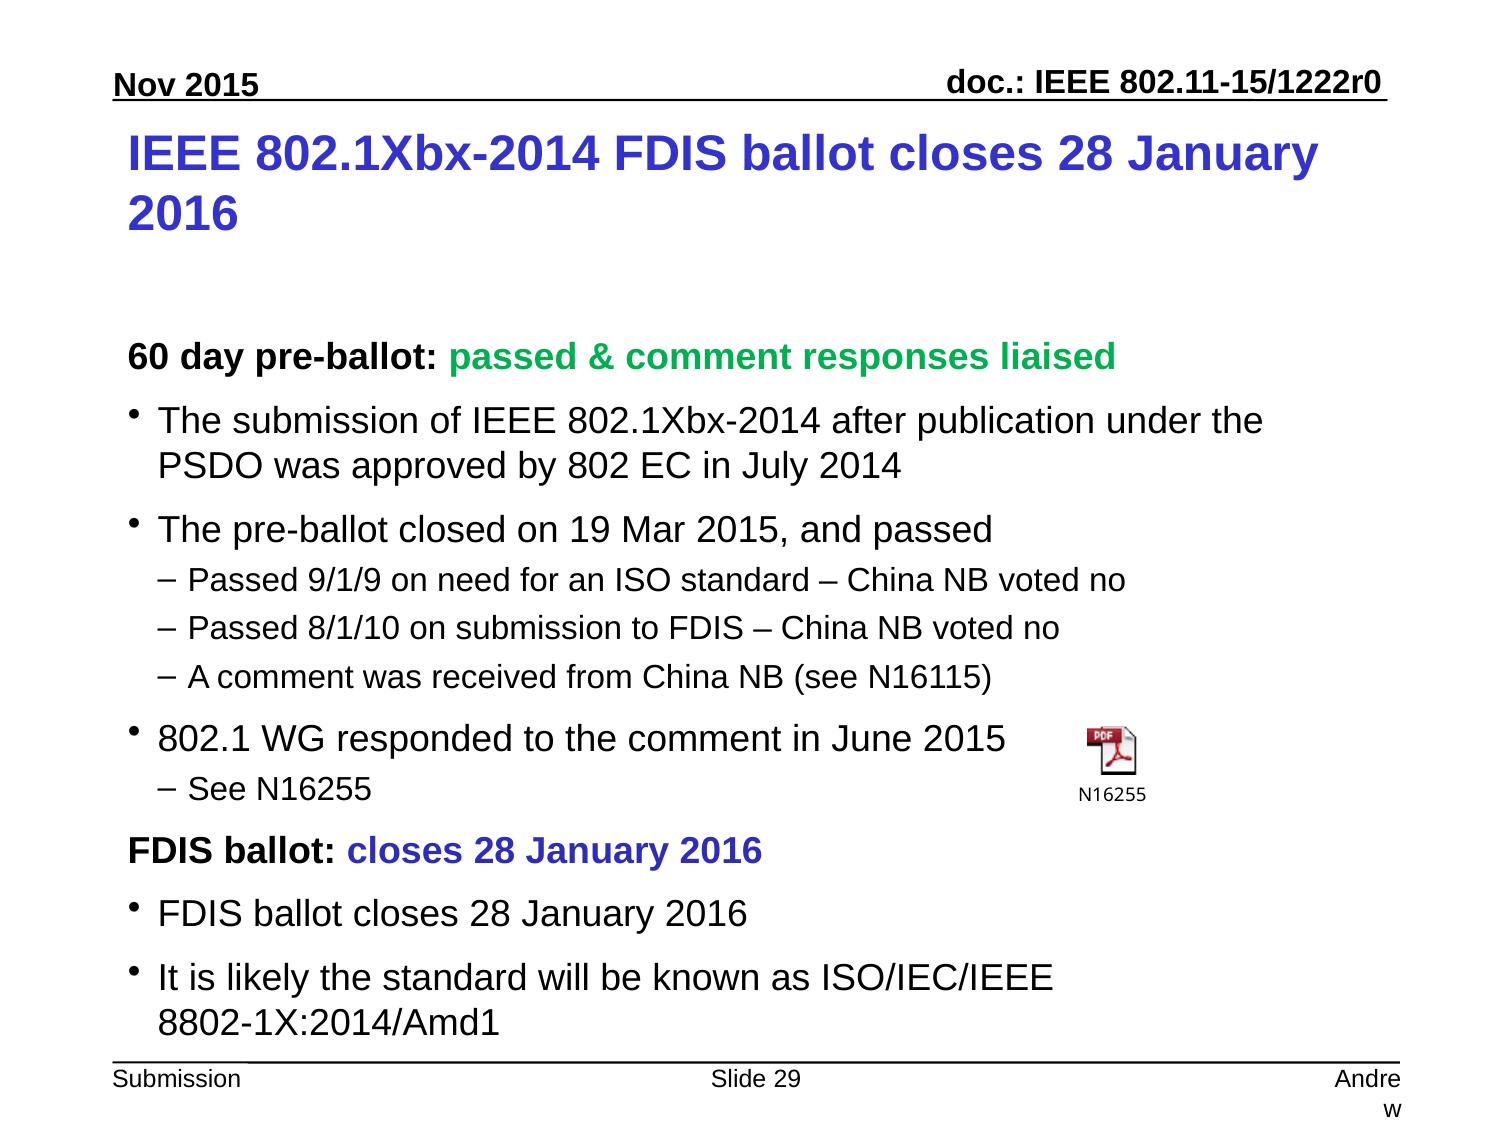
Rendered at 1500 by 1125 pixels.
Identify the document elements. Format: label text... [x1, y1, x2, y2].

list 60 day pre-ballot: passed & comment responses liaised The submission of IEEE 802.1Xbx-2014 after publication under the PSDO was approved by 802 EC in July 2014 The pre-ballot closed on 19 Mar 2015, and passed Passed 9/1/9 on need for an ISO standard – China NB voted no Passed 8/1/10 on submission to FDIS – China NB voted no A comment was received from China NB (see N16115) 802.1 WG responded to the comment in June 2015 See N16255 FDIS ballot: closes 28 January 2016 FDIS ballot closes 28 January 2016 It is likely the standard will be known as ISO/IEC/IEEE 8802-1X:2014/Amd1 [112, 324, 1388, 1000]
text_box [1037, 724, 1188, 852]
footer Andrew Myles, Cisco [1320, 1061, 1402, 1093]
title IEEE 802.1Xbx-2014 FDIS ballot closes 28 January 2016 [112, 112, 1388, 288]
slide_number Slide 29 [709, 1061, 803, 1093]
